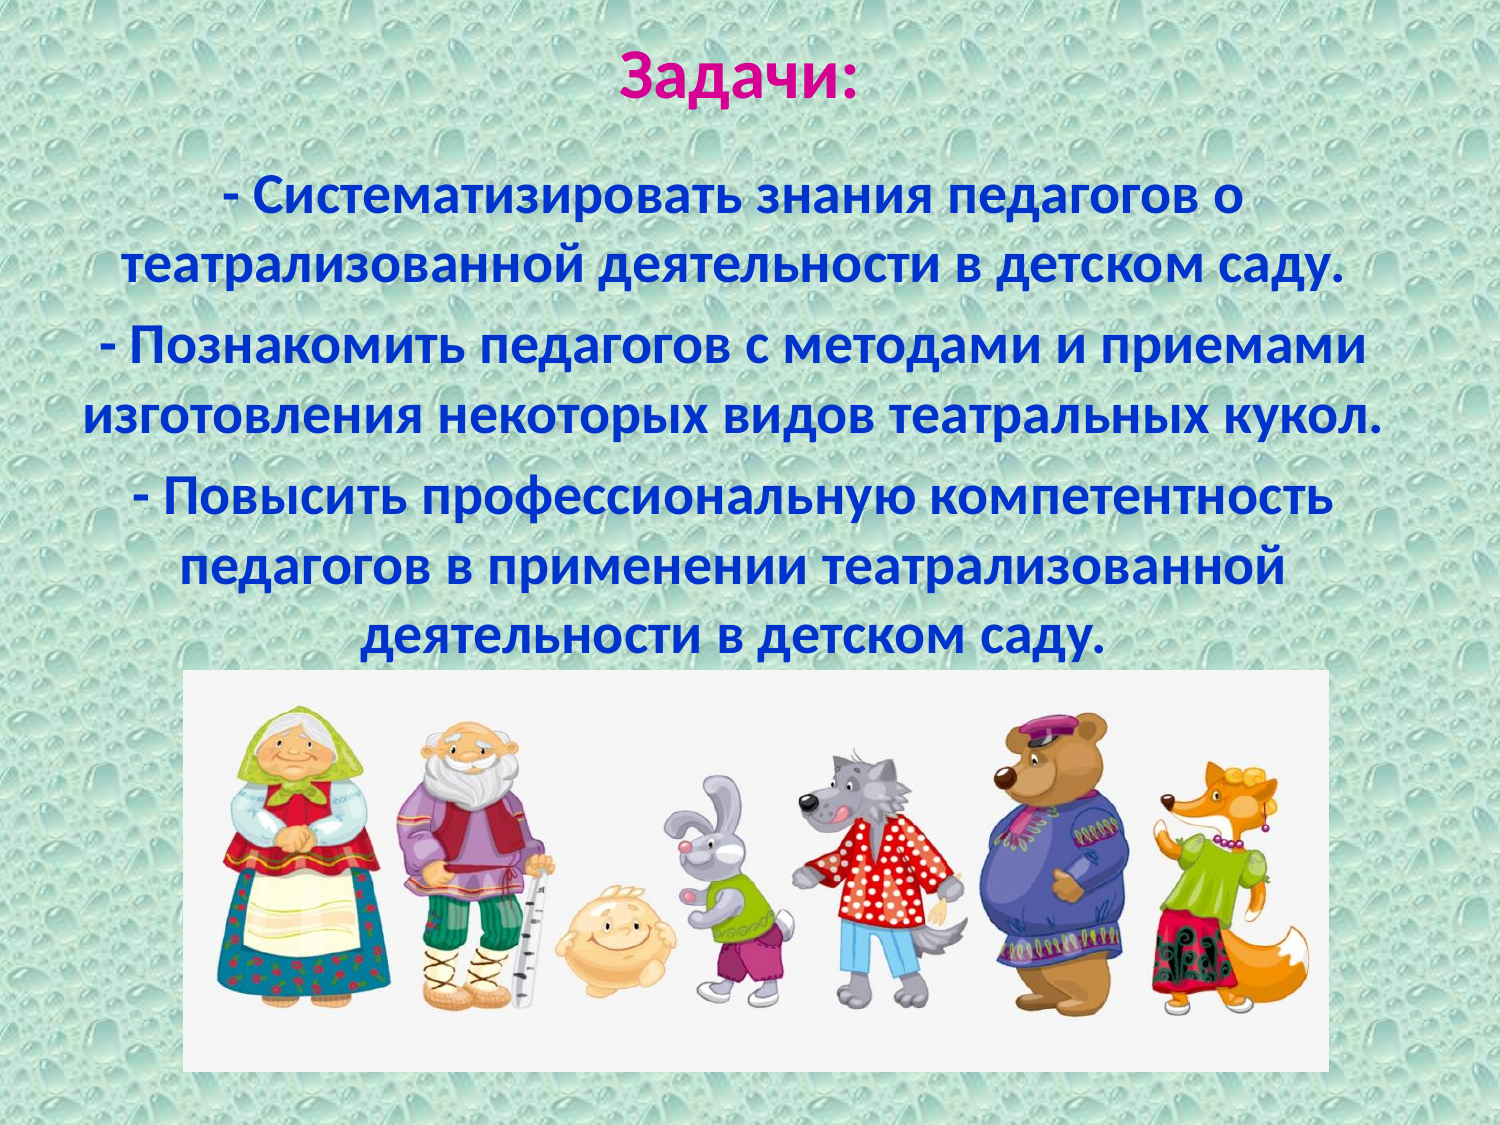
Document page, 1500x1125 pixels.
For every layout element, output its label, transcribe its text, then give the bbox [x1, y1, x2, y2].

title Задачи: [64, 19, 1415, 207]
list - Систематизировать знания педагогов о театрализованной деятельности в детском саду. - Познакомить педагогов с методами и приемами изготовления некоторых видов театральных кукол. - Повысить профессиональную компетентность педагогов в применении театрализованной деятельности в детском саду. [64, 66, 1404, 715]
picture [0, 0, 1500, 1125]
